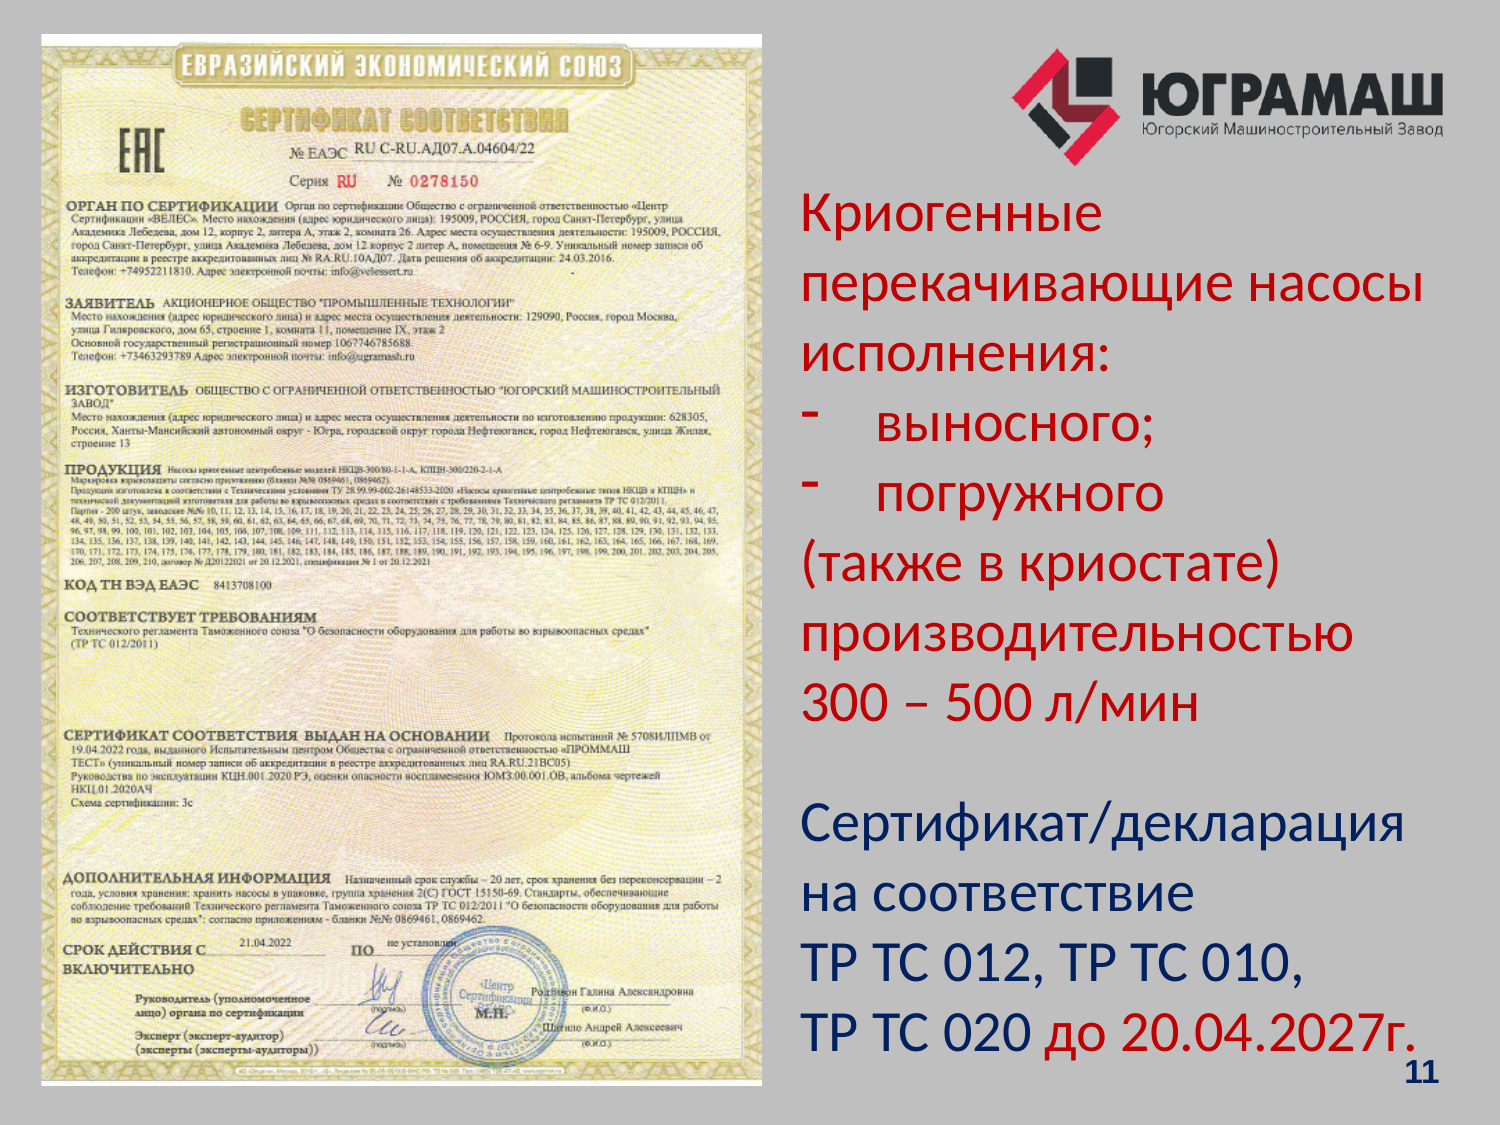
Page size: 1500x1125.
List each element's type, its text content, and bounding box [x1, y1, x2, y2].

picture [41, 34, 763, 1086]
text_box Криогенные перекачивающие насосы исполнения: выносного; погружного (также в криостате) производительностью 300 – 500 л/мин Сертификат/декларация на соответствие ТР ТС 012, ТР ТС 010, ТР ТС 020 до 20.04.2027г. [785, 148, 1455, 1071]
picture [1007, 35, 1454, 178]
text_box 11 [1377, 1027, 1455, 1114]
